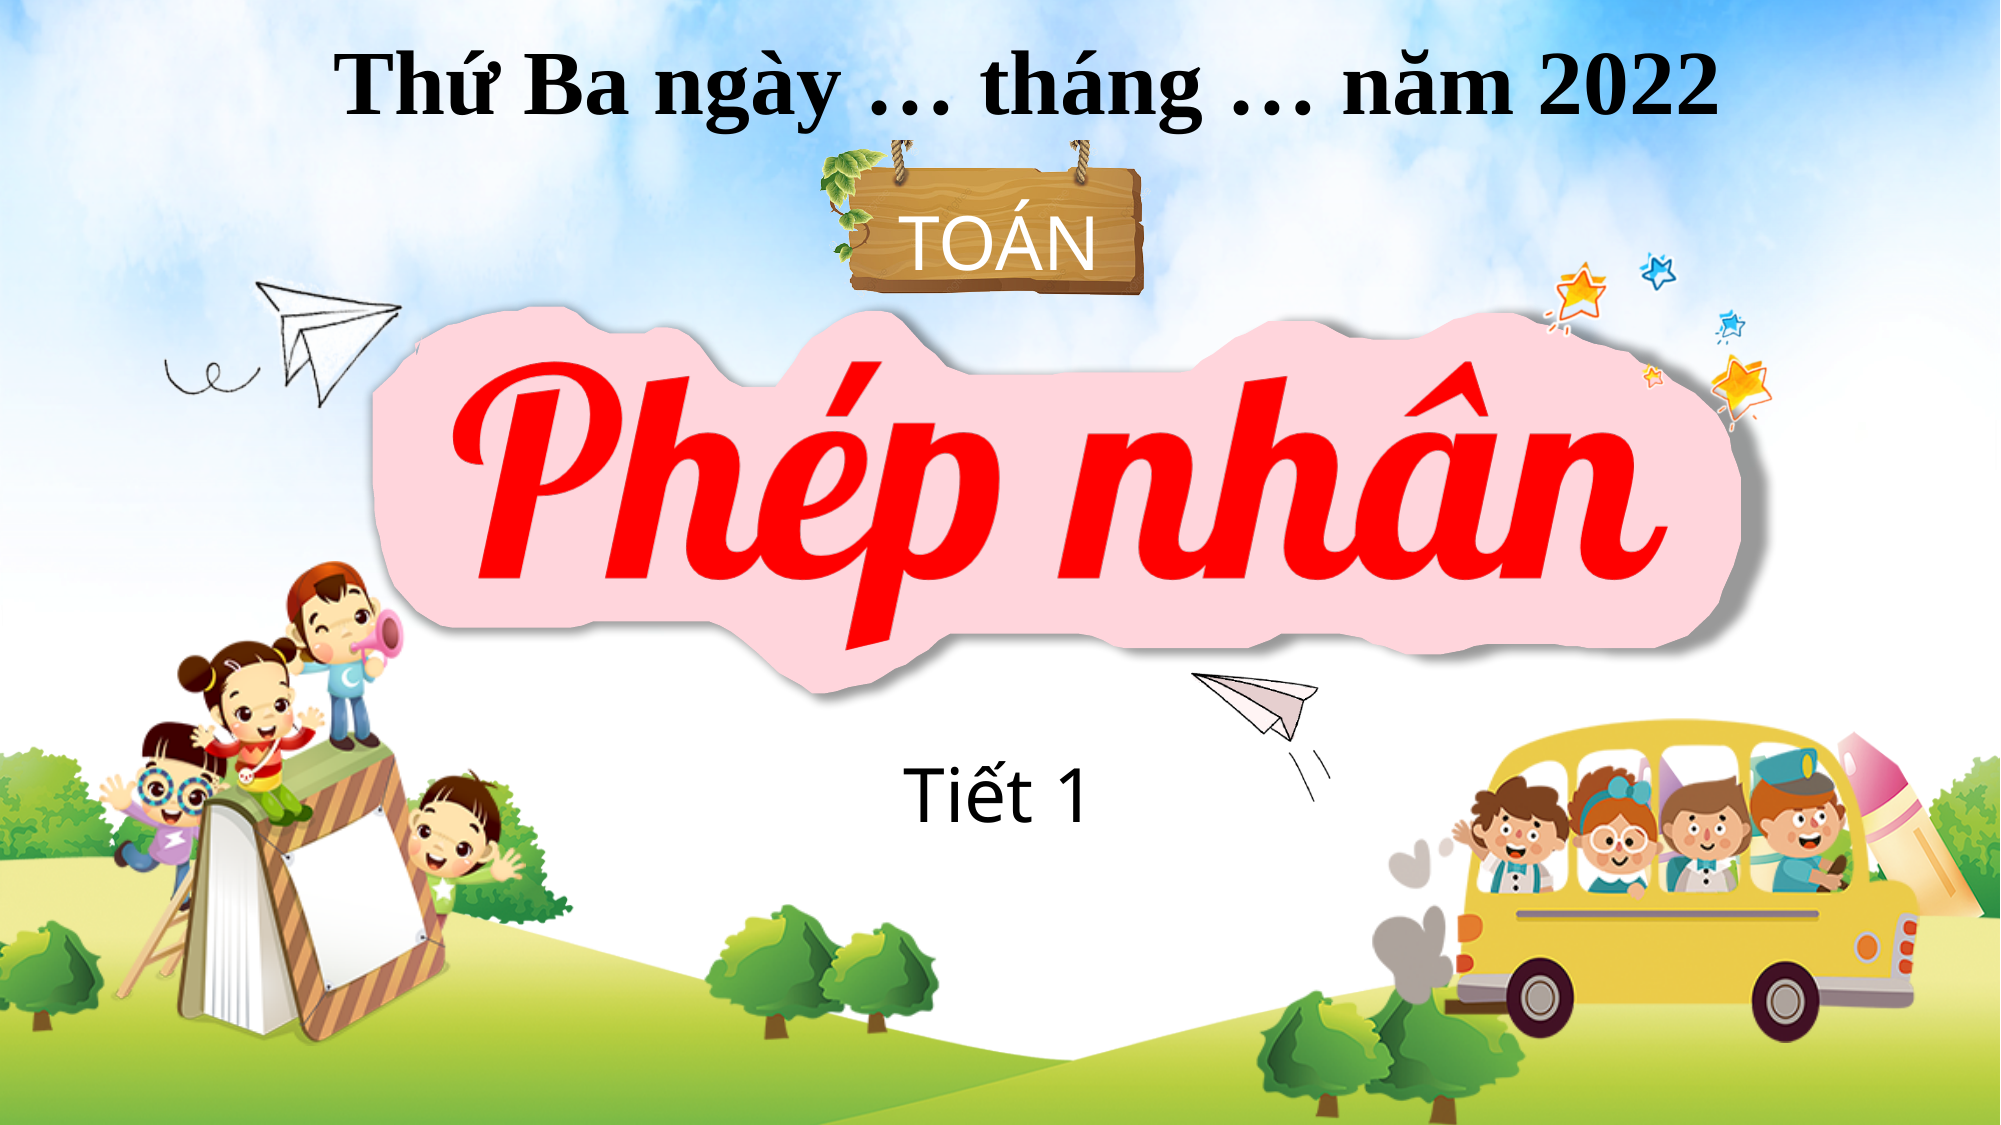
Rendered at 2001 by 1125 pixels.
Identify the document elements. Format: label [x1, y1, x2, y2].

text_box [309, 257, 1798, 694]
picture [0, 0, 2000, 1125]
text_box [799, 139, 1155, 302]
